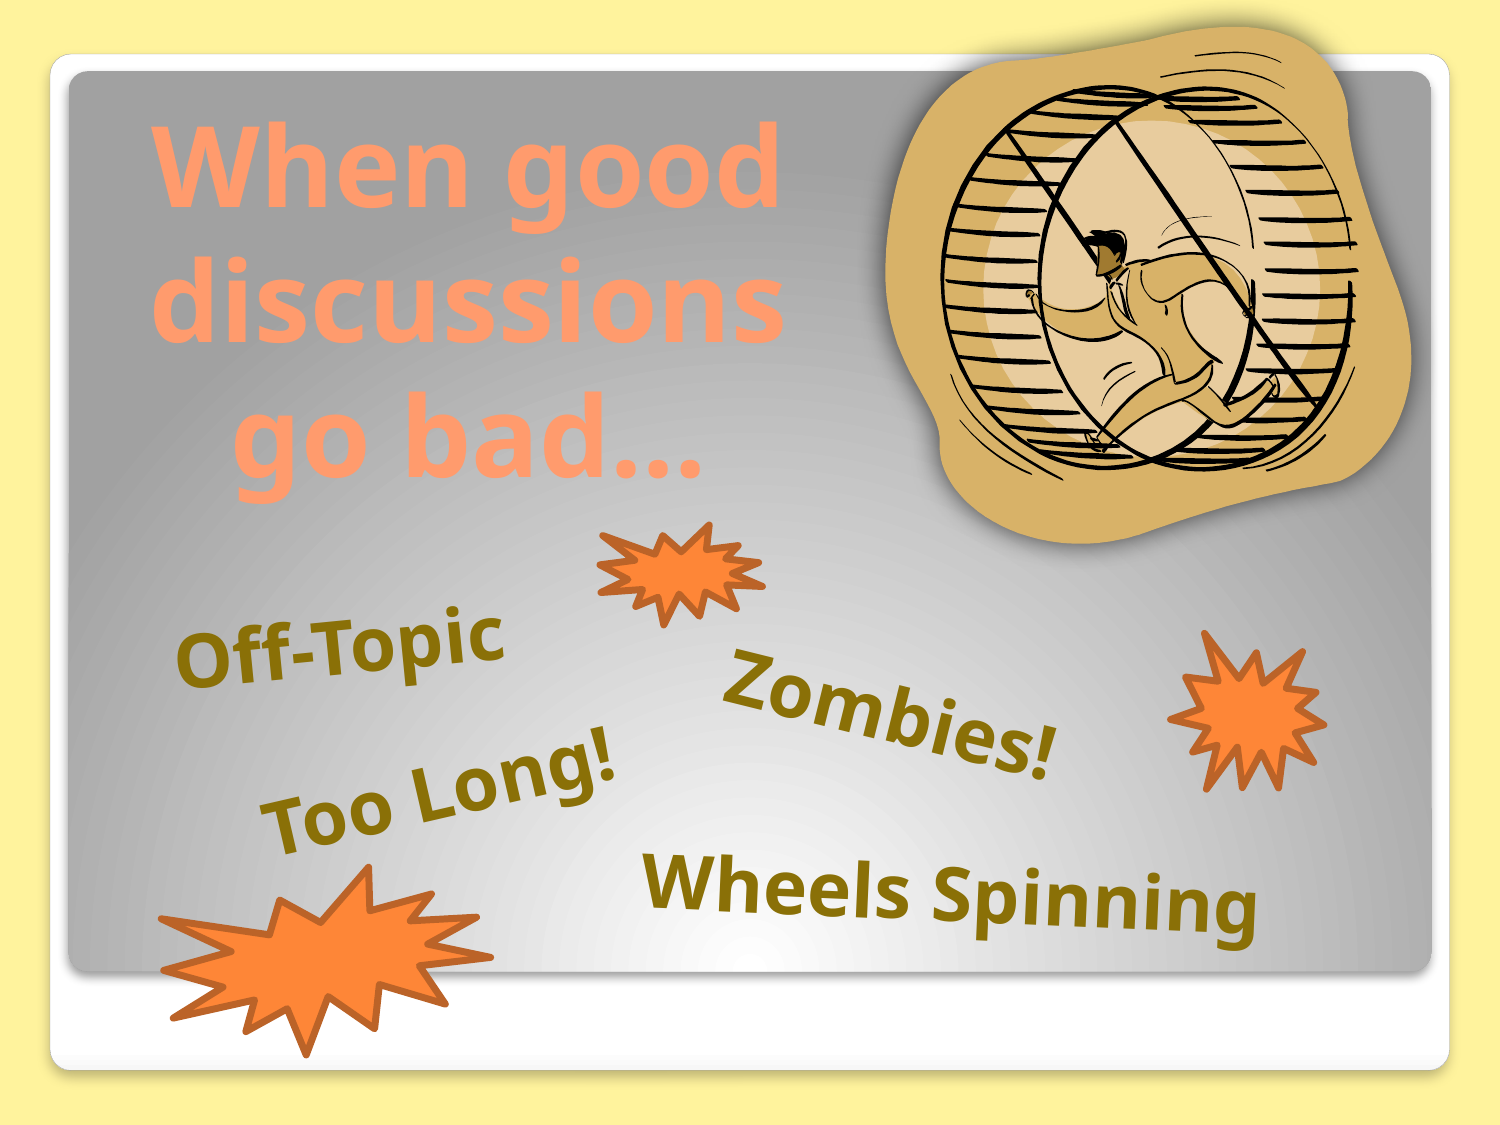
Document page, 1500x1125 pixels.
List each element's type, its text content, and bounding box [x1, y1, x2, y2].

text_box [1167, 629, 1328, 793]
text_box [596, 521, 766, 629]
text_box Off-Topic [153, 567, 600, 715]
picture [884, 24, 1413, 545]
title When good discussions go bad… [75, 87, 863, 525]
text_box [157, 863, 495, 1059]
text_box Zombies! [701, 617, 1199, 837]
text_box Wheels Spinning [625, 824, 1367, 962]
text_box Too Long! [237, 671, 736, 884]
